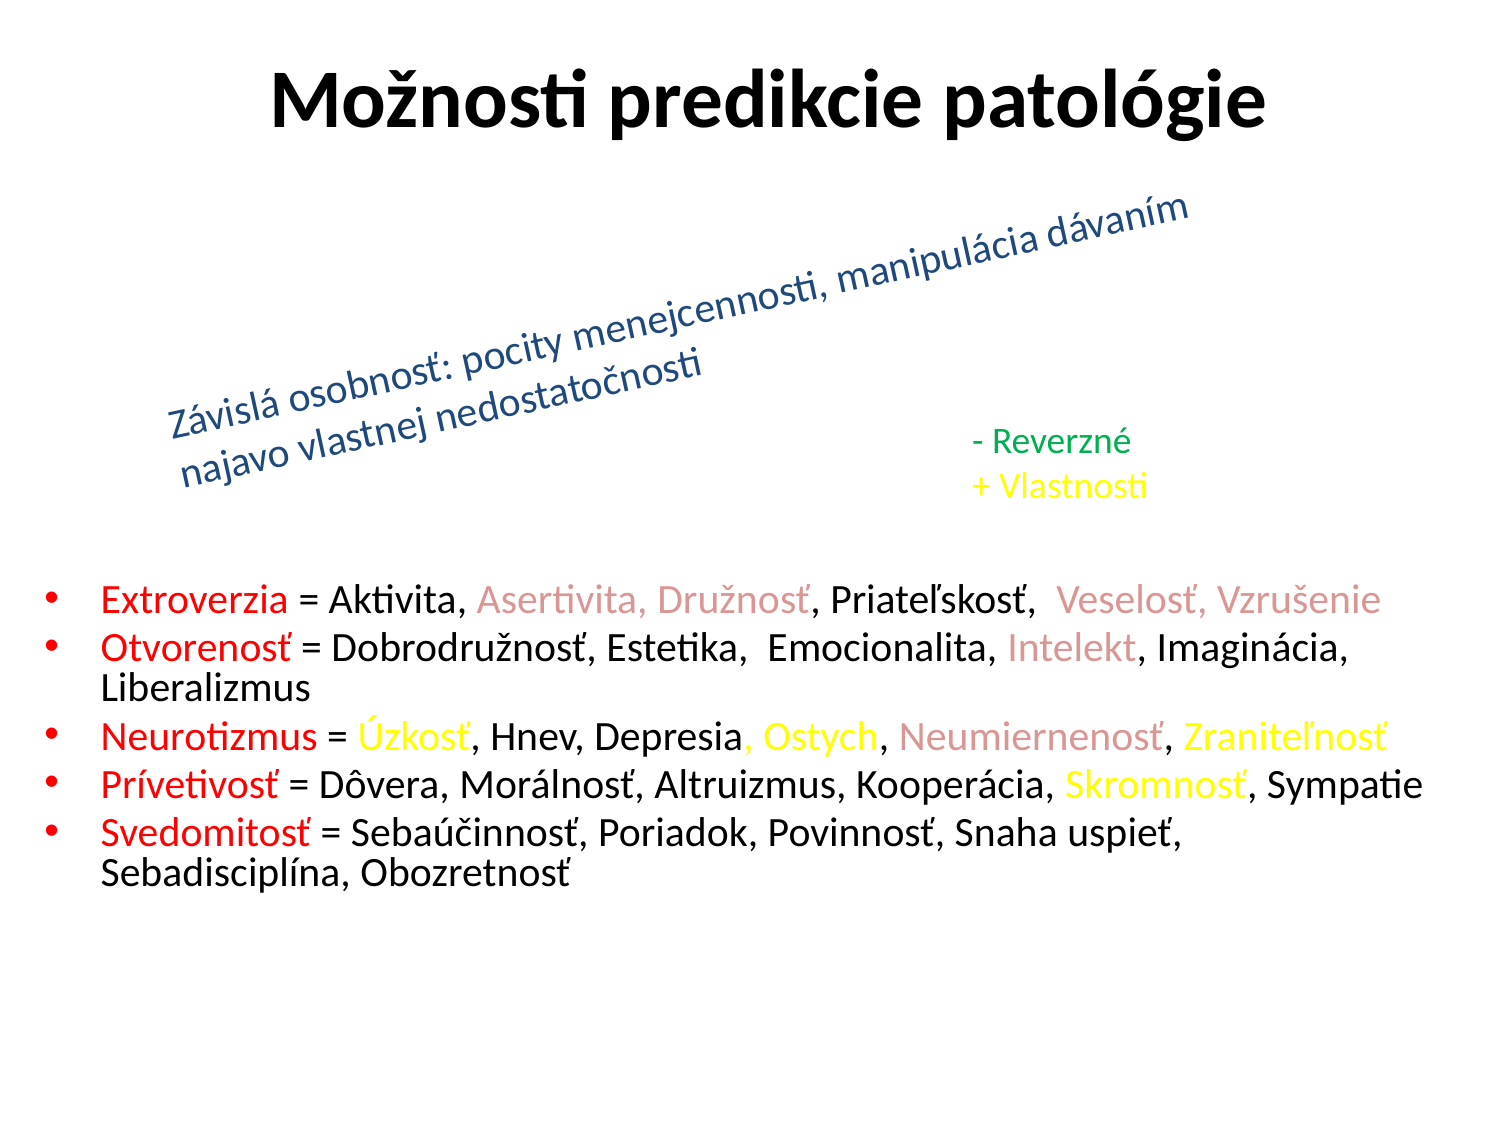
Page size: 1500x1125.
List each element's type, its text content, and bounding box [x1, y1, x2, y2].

title Možnosti predikcie patológie [75, 24, 1463, 163]
text_box Závislá osobnosť: pocity menejcennosti, manipulácia dávaním najavo vlastnej nedostatočnosti [147, 149, 1297, 507]
list Extroverzia = Aktivita, Asertivita, Družnosť, Priateľskosť, Veselosť, Vzrušenie Otvorenosť = Dobrodružnosť, Estetika, Emocionalita, Intelekt, Imaginácia, Liberalizmus Neurotizmus = Úzkosť, Hnev, Depresia, Ostych, Neumiernenosť, Zraniteľnosť Prívetivosť = Dôvera, Morálnosť, Altruizmus, Kooperácia, Skromnosť, Sympatie Svedomitosť = Sebaúčinnosť, Poriadok, Povinnosť, Snaha uspieť, Sebadisciplína, Obozretnosť [29, 574, 1447, 1035]
text_box - Reverzné + Vlastnosti [957, 408, 1164, 514]
